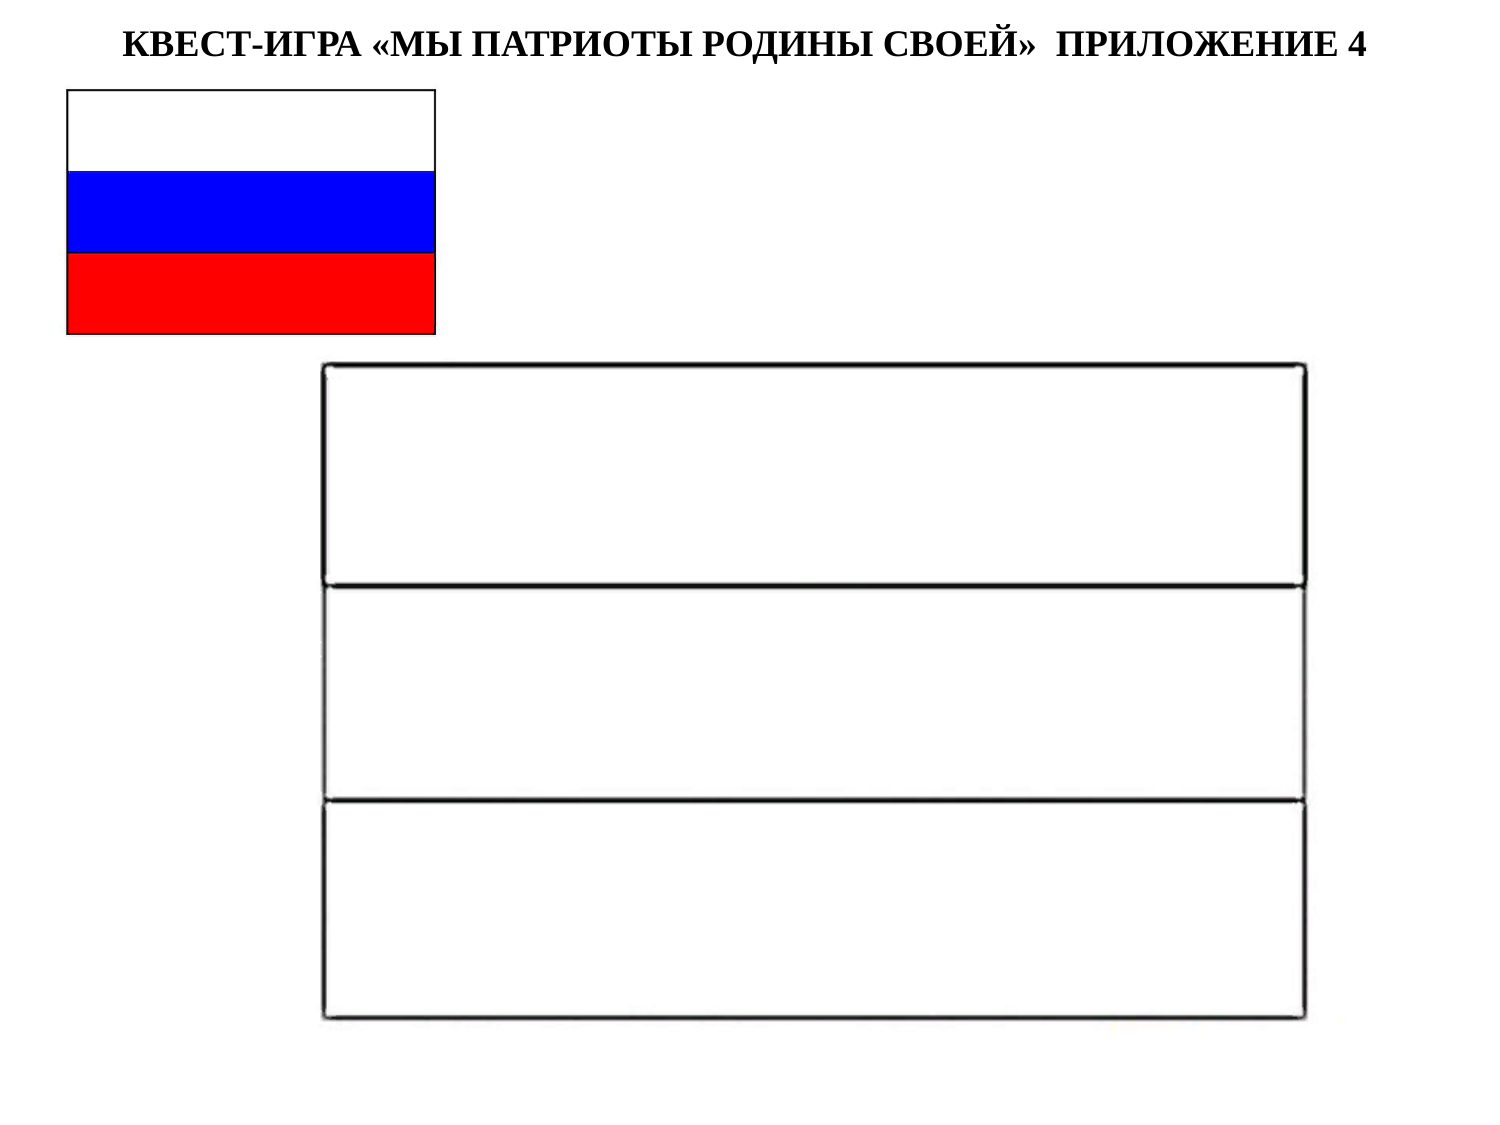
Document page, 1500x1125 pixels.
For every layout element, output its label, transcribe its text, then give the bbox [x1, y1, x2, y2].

text_box КВЕСТ-ИГРА «МЫ ПАТРИОТЫ РОДИНЫ СВОЕЙ» ПРИЛОЖЕНИЕ 4 [0, 11, 1500, 72]
picture [58, 66, 1372, 1082]
